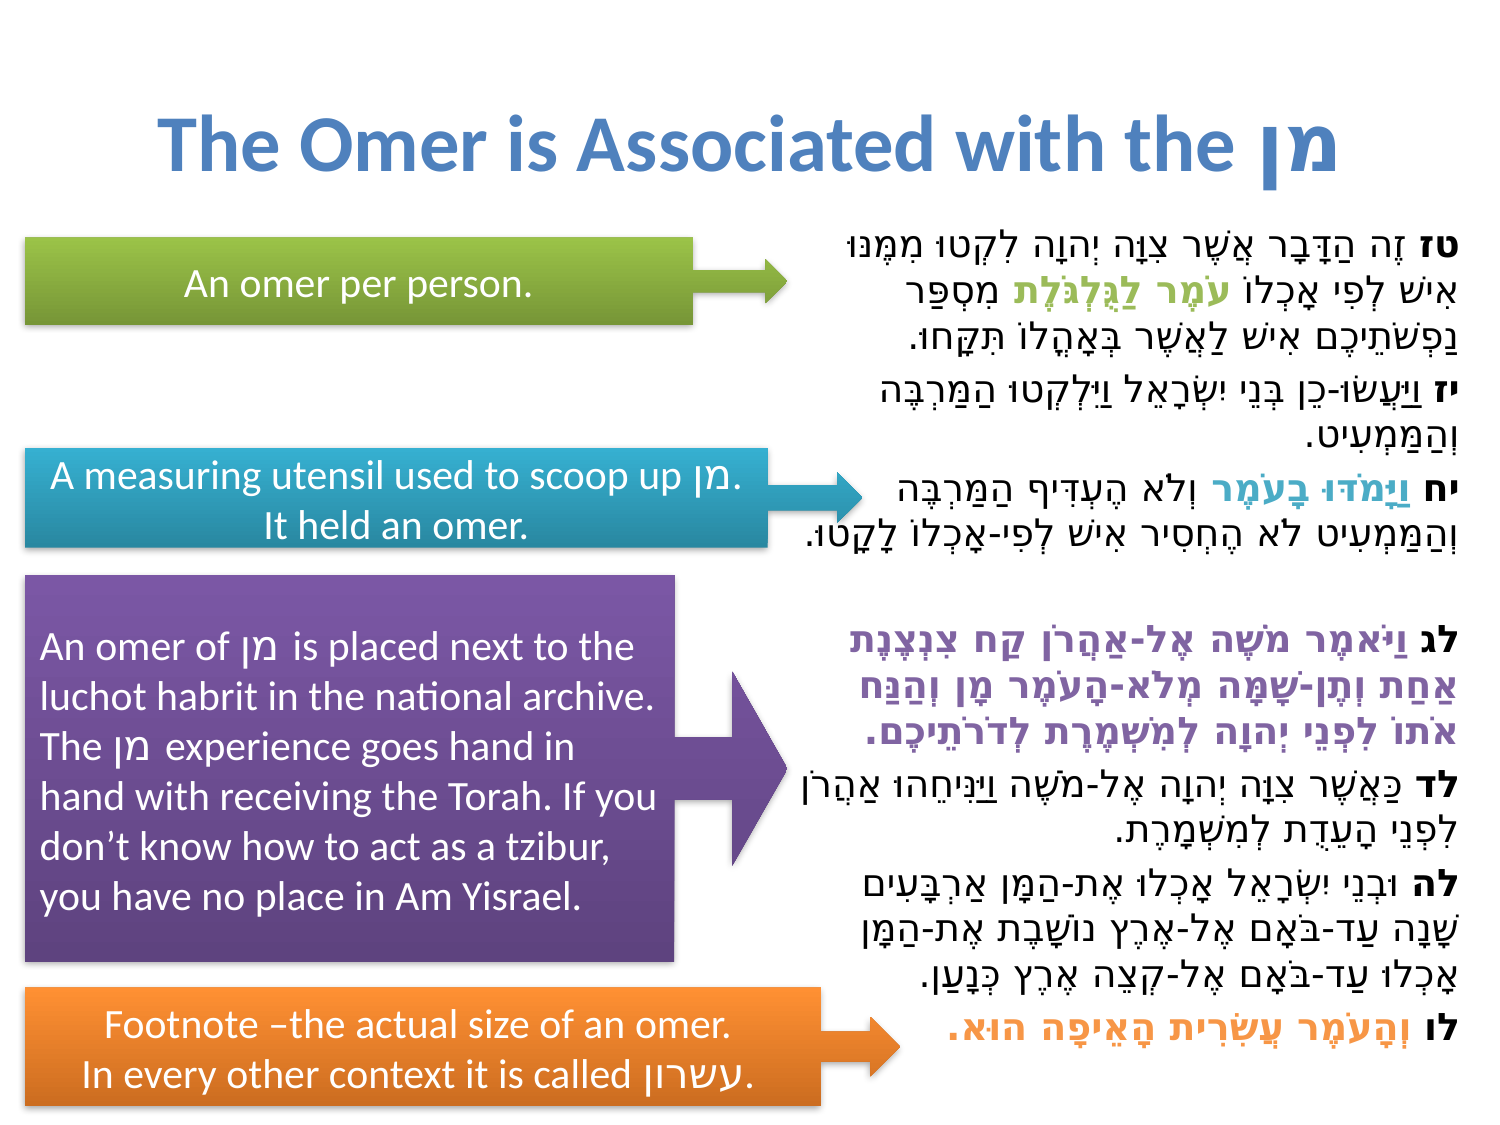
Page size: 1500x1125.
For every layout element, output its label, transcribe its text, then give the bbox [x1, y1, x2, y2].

text_box An omer of מן is placed next to the luchot habrit in the national archive. The מן experience goes hand in hand with receiving the Torah. If you don’t know how to act as a tzibur, you have no place in Am Yisrael. [24, 574, 788, 963]
text_box A measuring utensil used to scoop up מן. It held an omer. [24, 447, 863, 548]
text_box Footnote –the actual size of an omer. In every other context it is called עשרון. [24, 987, 901, 1106]
text_box An omer per person. [24, 237, 788, 325]
list טז זֶה הַדָּבָר אֲשֶׁר צִוָּה יְהוָה לִקְטוּ מִמֶּנּוּ אִישׁ לְפִי אָכְלוֹ עֹמֶר לַגֻּלְגֹּלֶת מִסְפַּר נַפְשֹׁתֵיכֶם אִישׁ לַאֲשֶׁר בְּאָהֳלוֹ תִּקָּחוּ. יז וַיַּעֲשׂוּ-כֵן בְּנֵי יִשְׂרָאֵל וַיִּלְקְטוּ הַמַּרְבֶּה וְהַמַּמְעִיט. יח וַיָּמֹדּוּ בָעֹמֶר וְלֹא הֶעְדִּיף הַמַּרְבֶּה וְהַמַּמְעִיט לֹא הֶחְסִיר אִישׁ לְפִי-אָכְלוֹ לָקָטוּ. לג וַיֹּאמֶר מֹשֶׁה אֶל-אַהֲרֹן קַח צִנְצֶנֶת אַחַת וְתֶן-שָׁמָּה מְלֹא-הָעֹמֶר מָן וְהַנַּח אֹתוֹ לִפְנֵי יְהוָה לְמִשְׁמֶרֶת לְדֹרֹתֵיכֶם. לד כַּאֲשֶׁר צִוָּה יְהוָה אֶל-מֹשֶׁה וַיַּנִּיחֵהוּ אַהֲרֹן לִפְנֵי הָעֵדֻת לְמִשְׁמָרֶת. לה וּבְנֵי יִשְׂרָאֵל אָכְלוּ אֶת-הַמָּן אַרְבָּעִים שָׁנָה עַד-בֹּאָם אֶל-אֶרֶץ נוֹשָׁבֶת אֶת-הַמָּן אָכְלוּ עַד-בֹּאָם אֶל-קְצֵה אֶרֶץ כְּנָעַן. לו וְהָעֹמֶר עֲשִׂרִית הָאֵיפָה הוּא. [774, 212, 1475, 1100]
title The Omer is Associated with the מן [75, 45, 1425, 233]
